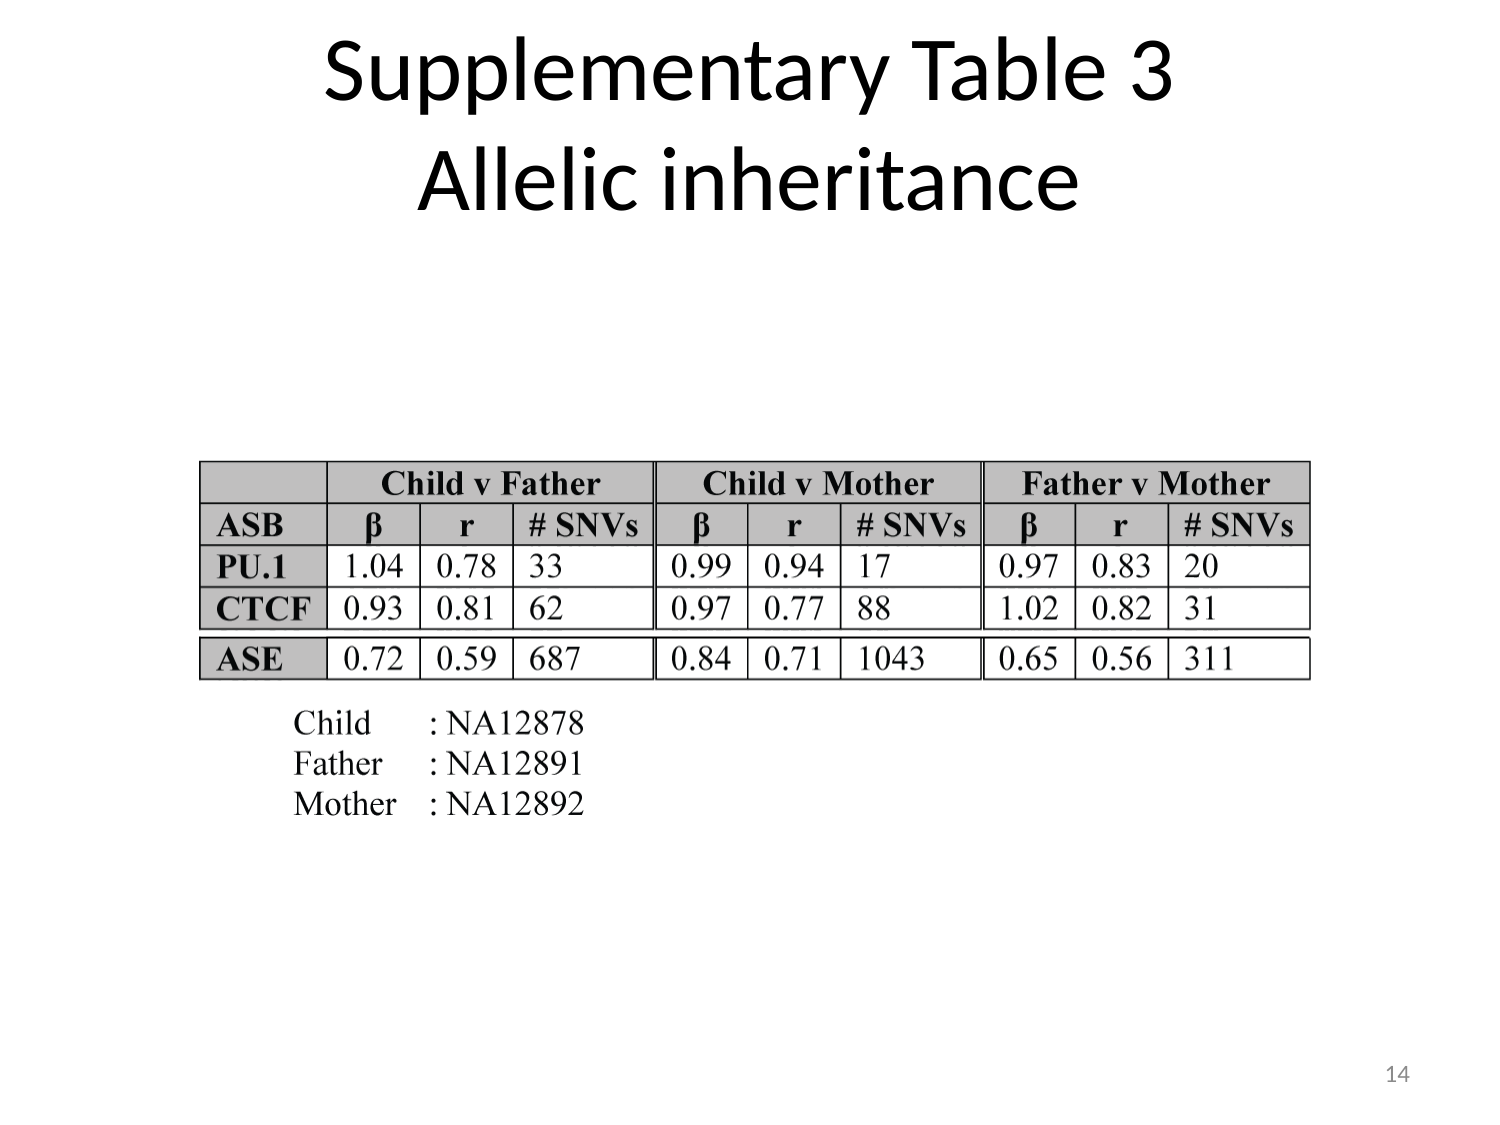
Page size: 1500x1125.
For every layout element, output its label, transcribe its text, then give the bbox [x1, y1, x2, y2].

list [131, 433, 1369, 834]
title Supplementary Table 3 Allelic inheritance [75, 24, 1425, 213]
slide_number 14 [1074, 1042, 1425, 1103]
